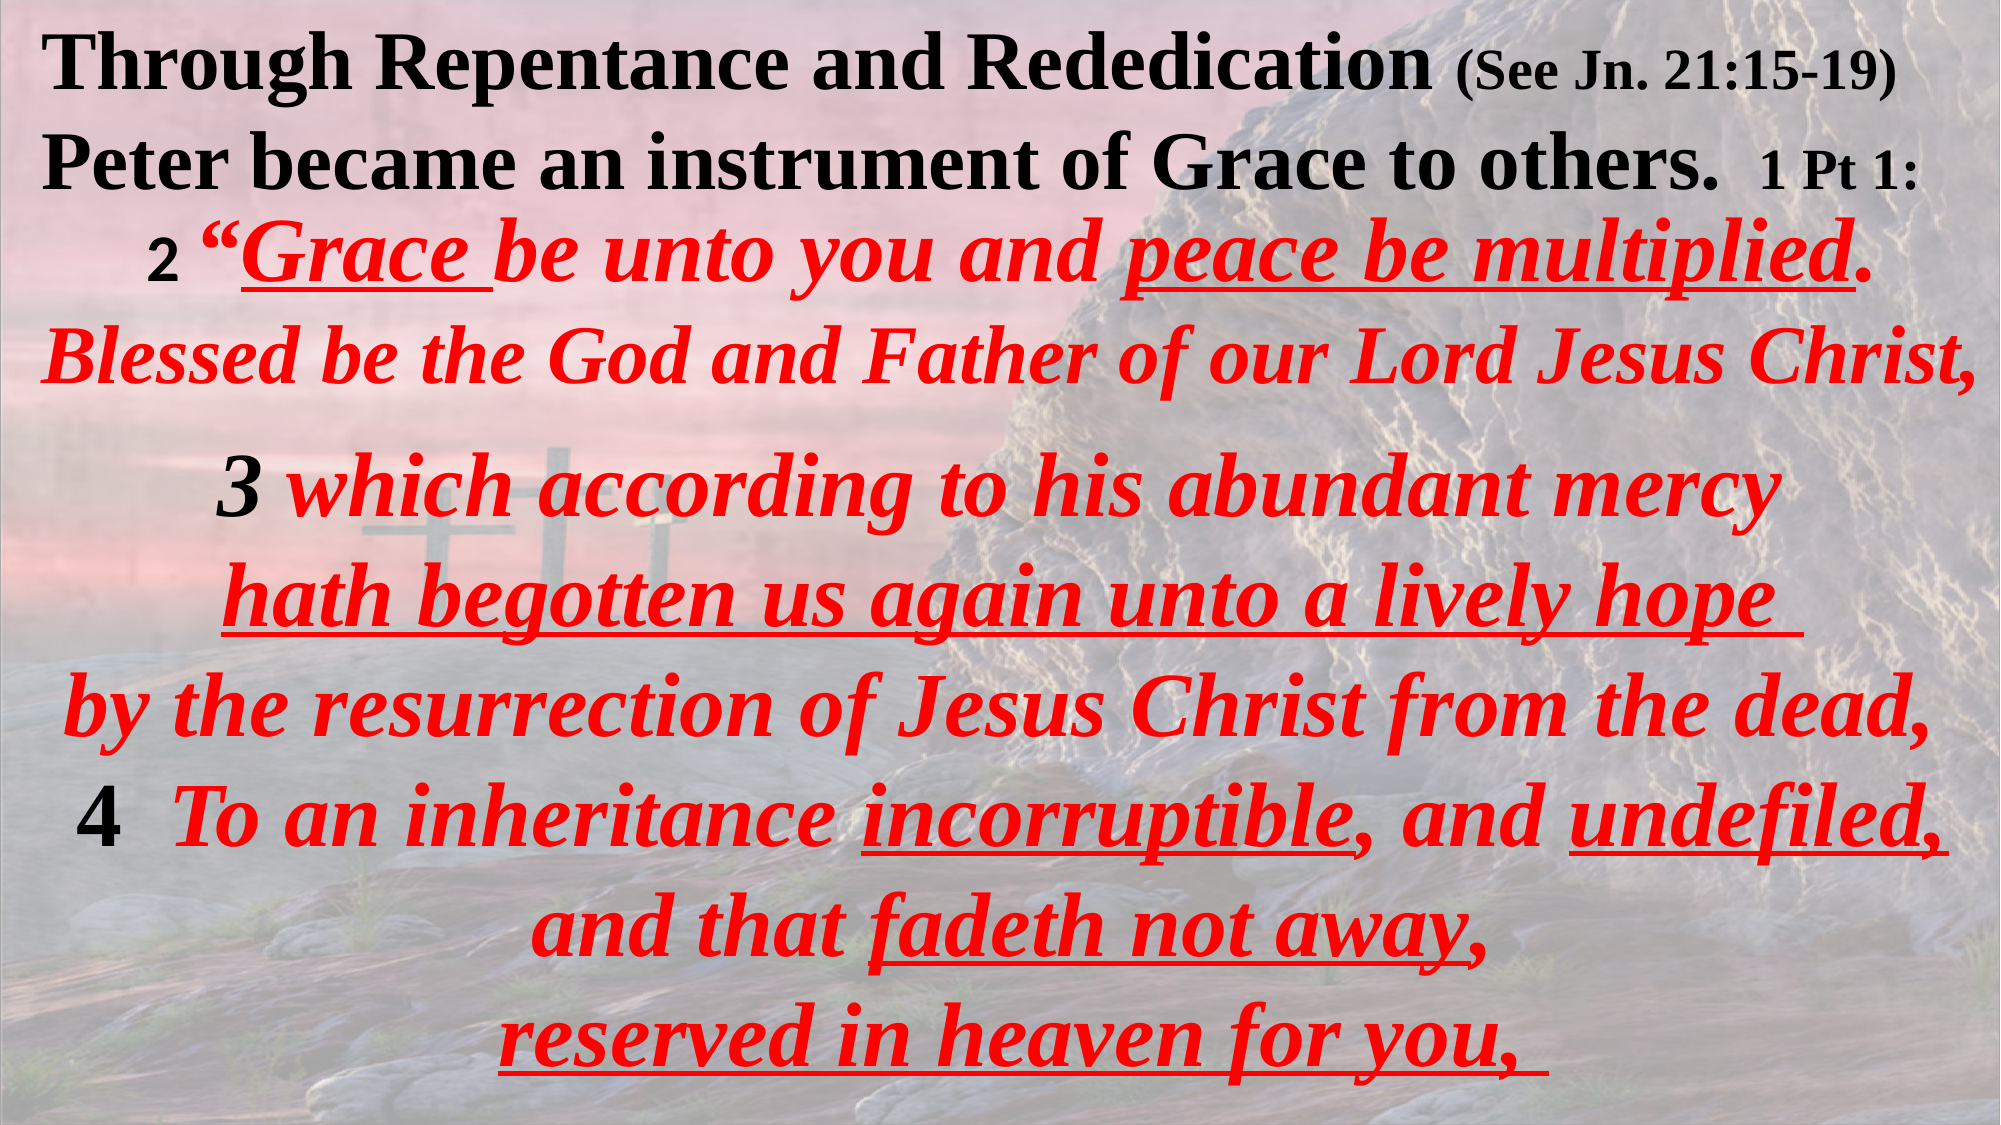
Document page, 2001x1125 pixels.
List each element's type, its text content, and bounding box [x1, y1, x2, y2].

text_box Through Repentance and Rededication (See Jn. 21:15-19) Peter became an instrument of Grace to others. 1 Pt 1: [26, 0, 1939, 214]
list 2 “Grace be unto you and peace be multiplied. Blessed be the God and Father of our Lord Jesus Christ, 3 which according to his abundant mercy hath begotten us again unto a lively hope by the resurrection of Jesus Christ from the dead, 4 To an inheritance incorruptible, and undefiled, and that fadeth not away, reserved in heaven for you, [24, 182, 2000, 1125]
